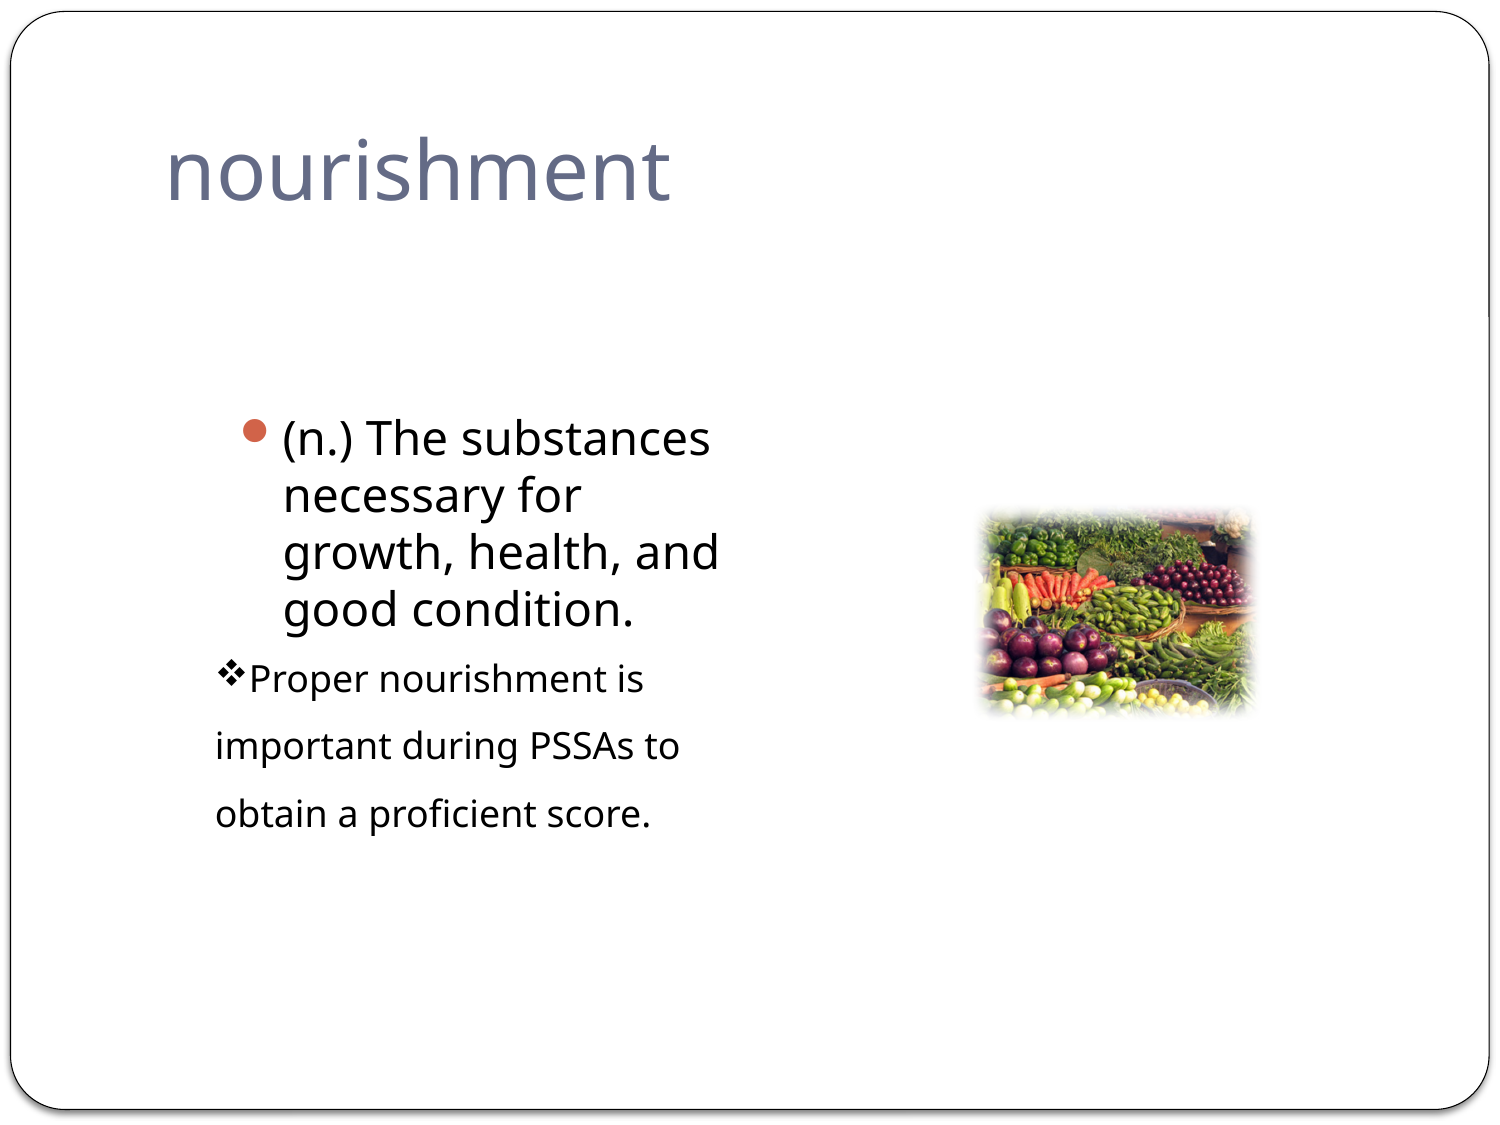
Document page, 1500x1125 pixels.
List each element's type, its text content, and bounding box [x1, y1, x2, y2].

title nourishment [150, 45, 1425, 233]
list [970, 502, 1263, 723]
text_box Proper nourishment is important during PSSAs to obtain a proficient score. [199, 624, 725, 888]
list (n.) The substances necessary for growth, health, and good condition. [225, 399, 738, 650]
